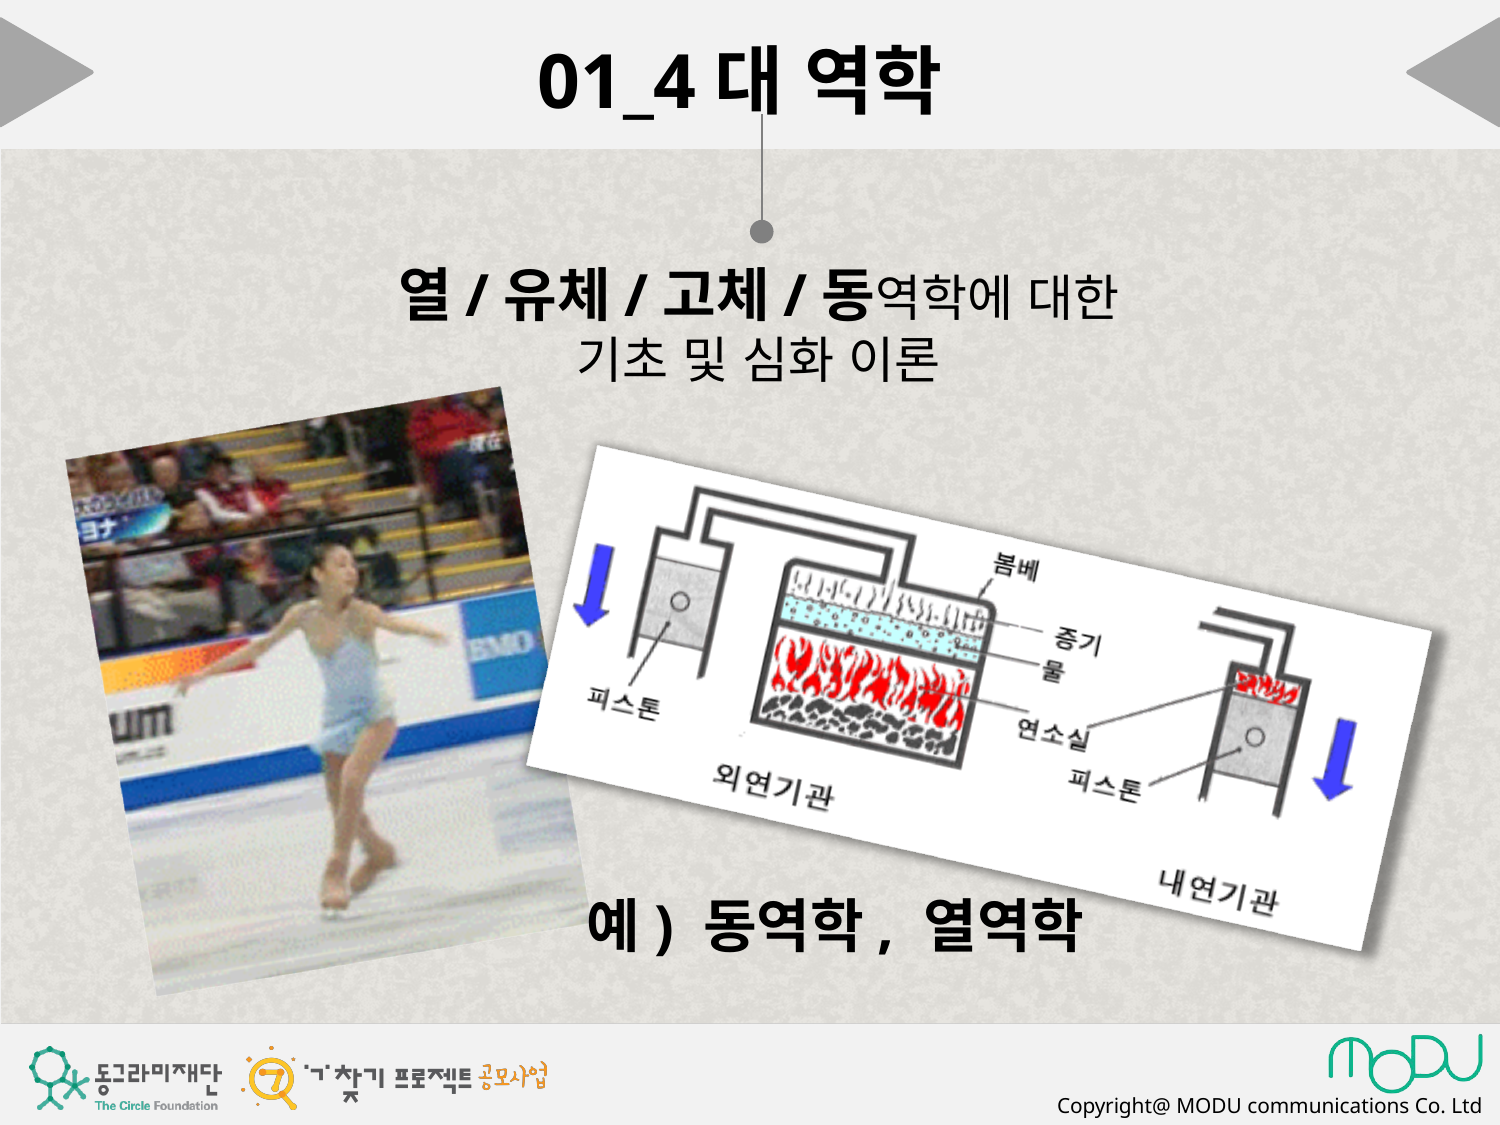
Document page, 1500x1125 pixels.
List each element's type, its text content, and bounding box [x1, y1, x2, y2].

picture [29, 1046, 222, 1110]
picture [0, 148, 1500, 1024]
text_box [0, 17, 64, 128]
text_box Copyright@ MODU communications Co. Ltd [1021, 1084, 1500, 1125]
text_box 01_4대 역학 [64, 7, 1415, 147]
text_box [1415, 17, 1500, 128]
picture [241, 1046, 547, 1110]
picture [1328, 1032, 1483, 1095]
